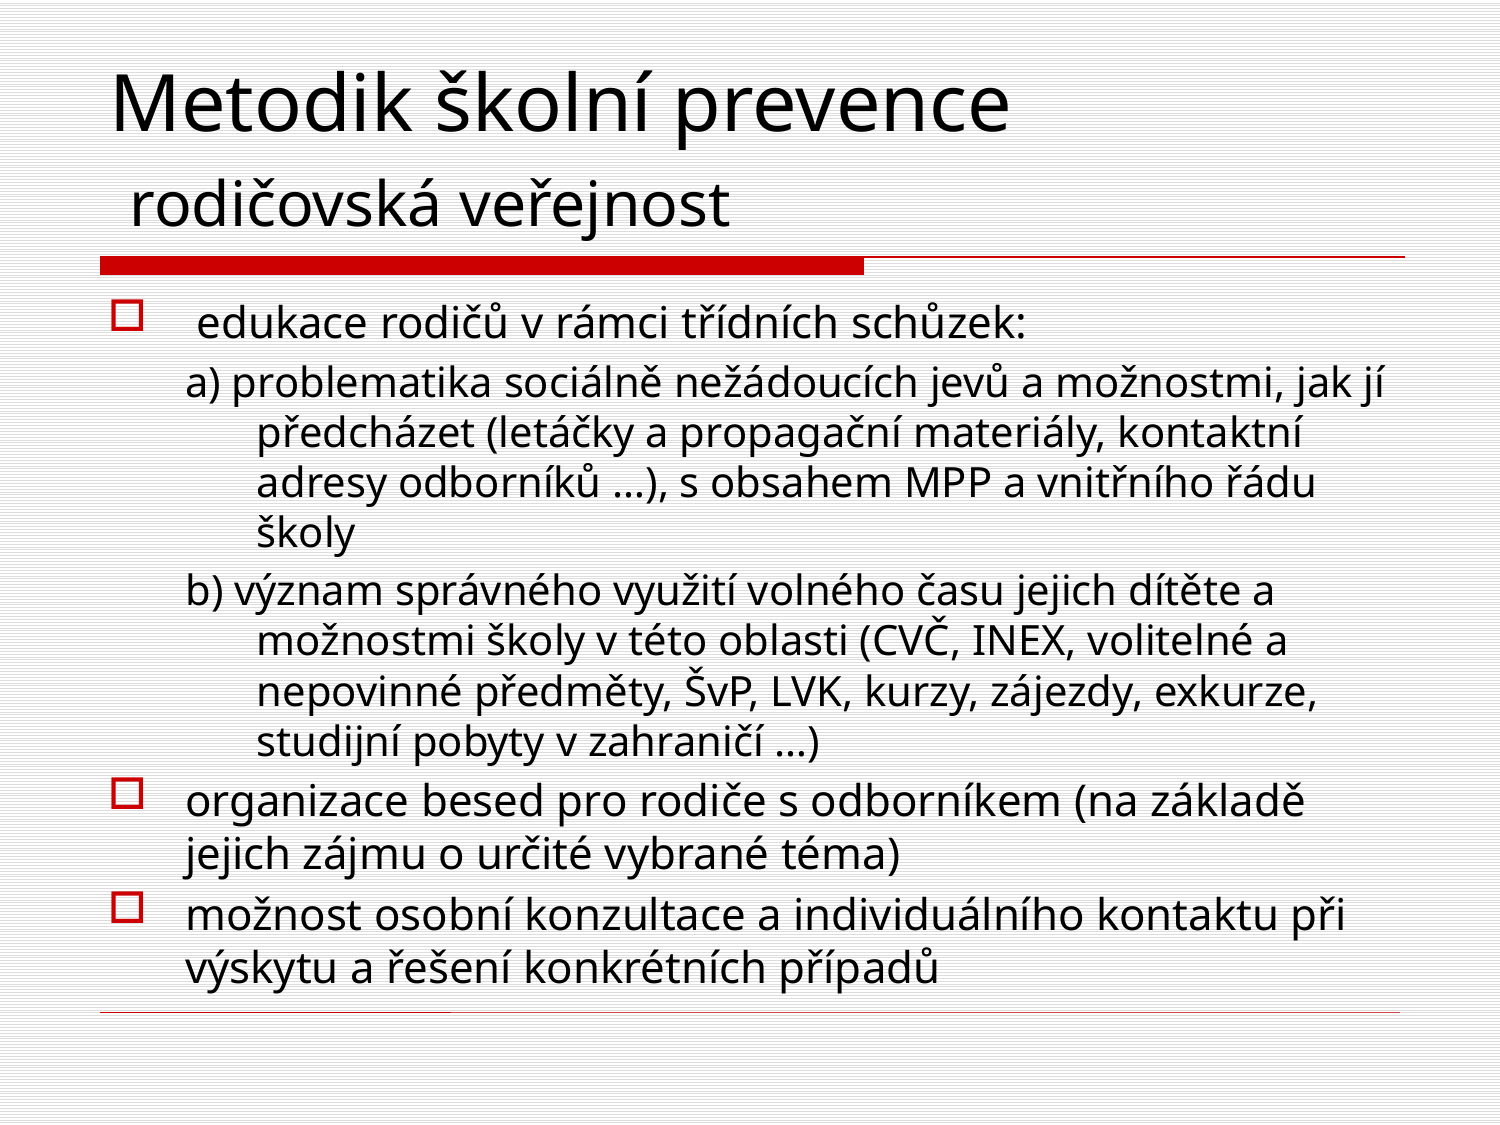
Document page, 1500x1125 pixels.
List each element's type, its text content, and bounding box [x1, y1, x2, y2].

list edukace rodičů v rámci třídních schůzek: a) problematika sociálně nežádoucích jevů a možnostmi, jak jí předcházet (letáčky a propagační materiály, kontaktní adresy odborníků …), s obsahem MPP a vnitřního řádu školy b) význam správného využití volného času jejich dítěte a možnostmi školy v této oblasti (CVČ, INEX, volitelné a nepovinné předměty, ŠvP, LVK, kurzy, zájezdy, exkurze, studijní pobyty v zahraničí …) organizace besed pro rodiče s odborníkem (na základě jejich zájmu o určité vybrané téma) možnost osobní konzultace a individuálního kontaktu při výskytu a řešení konkrétních případů [92, 287, 1406, 988]
title Metodik školní prevence rodičovská veřejnost [94, 50, 1407, 250]
